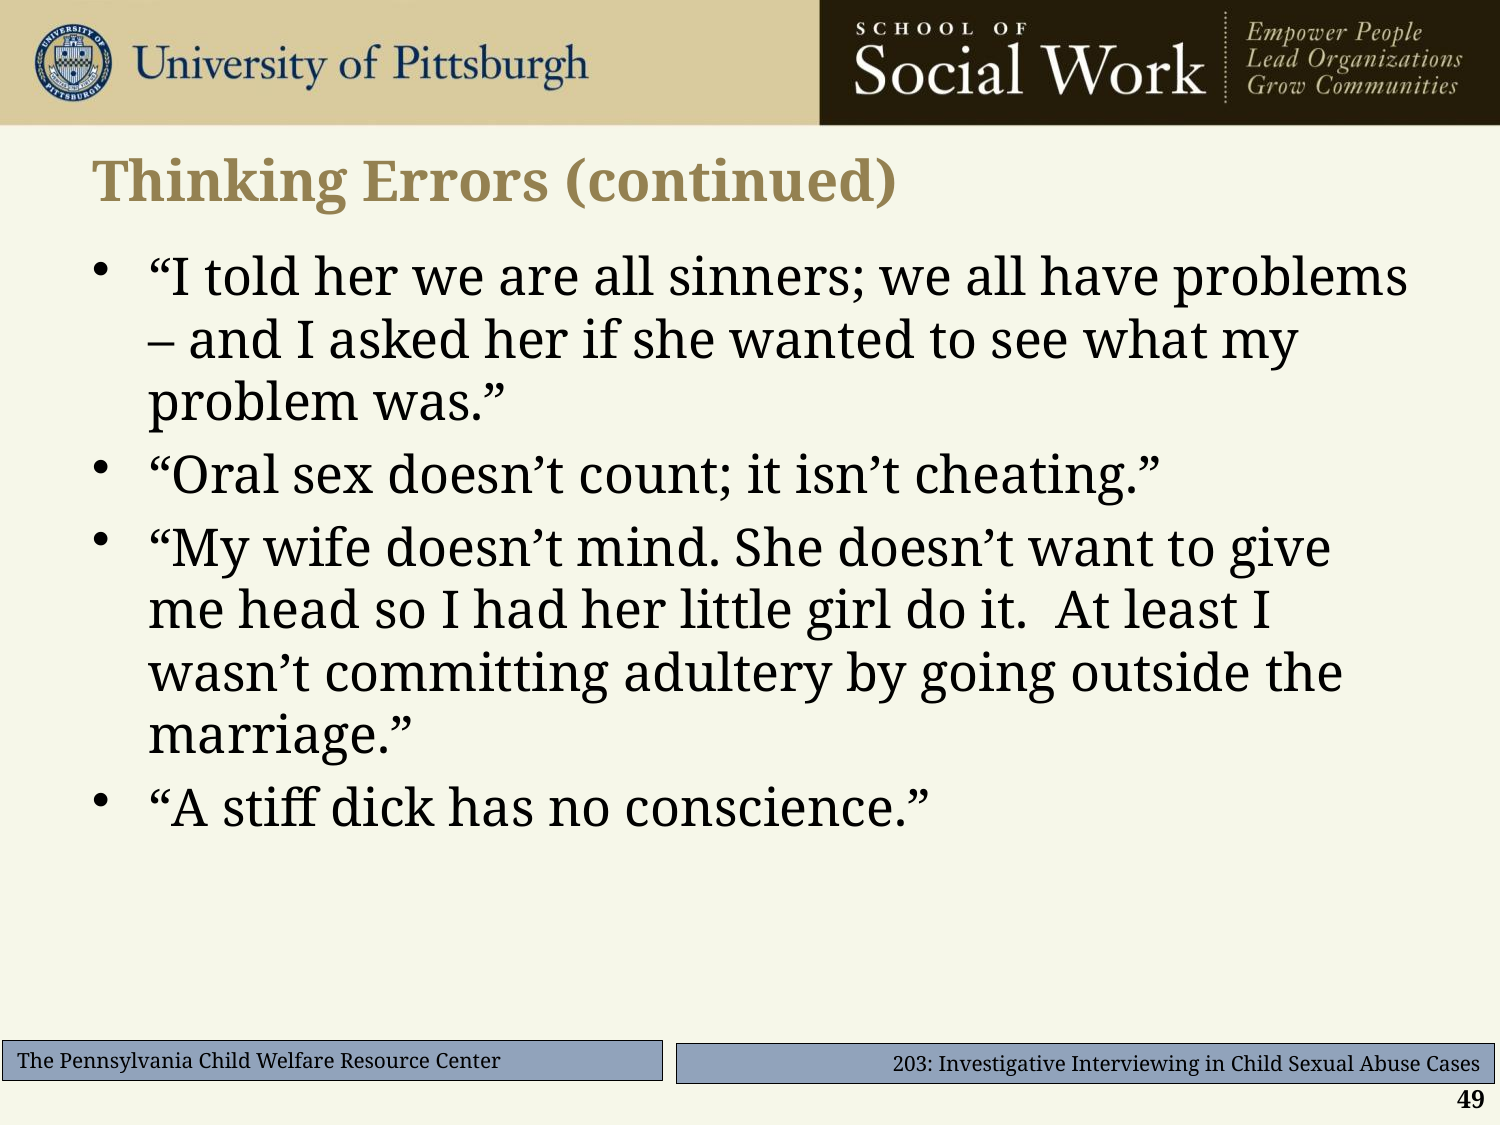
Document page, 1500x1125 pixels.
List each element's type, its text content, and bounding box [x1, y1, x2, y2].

title Thinking Errors (continued) [76, 129, 1428, 228]
list “I told her we are all sinners; we all have problems – and I asked her if she wanted to see what my problem was.” “Oral sex doesn’t count; it isn’t cheating.” “My wife doesn’t mind. She doesn’t want to give me head so I had her little girl do it. At least I wasn’t committing adultery by going outside the marriage.” “A stiff dick has no conscience.” [76, 235, 1431, 1037]
slide_number 49 [1332, 1085, 1500, 1117]
picture [0, 0, 1500, 1125]
